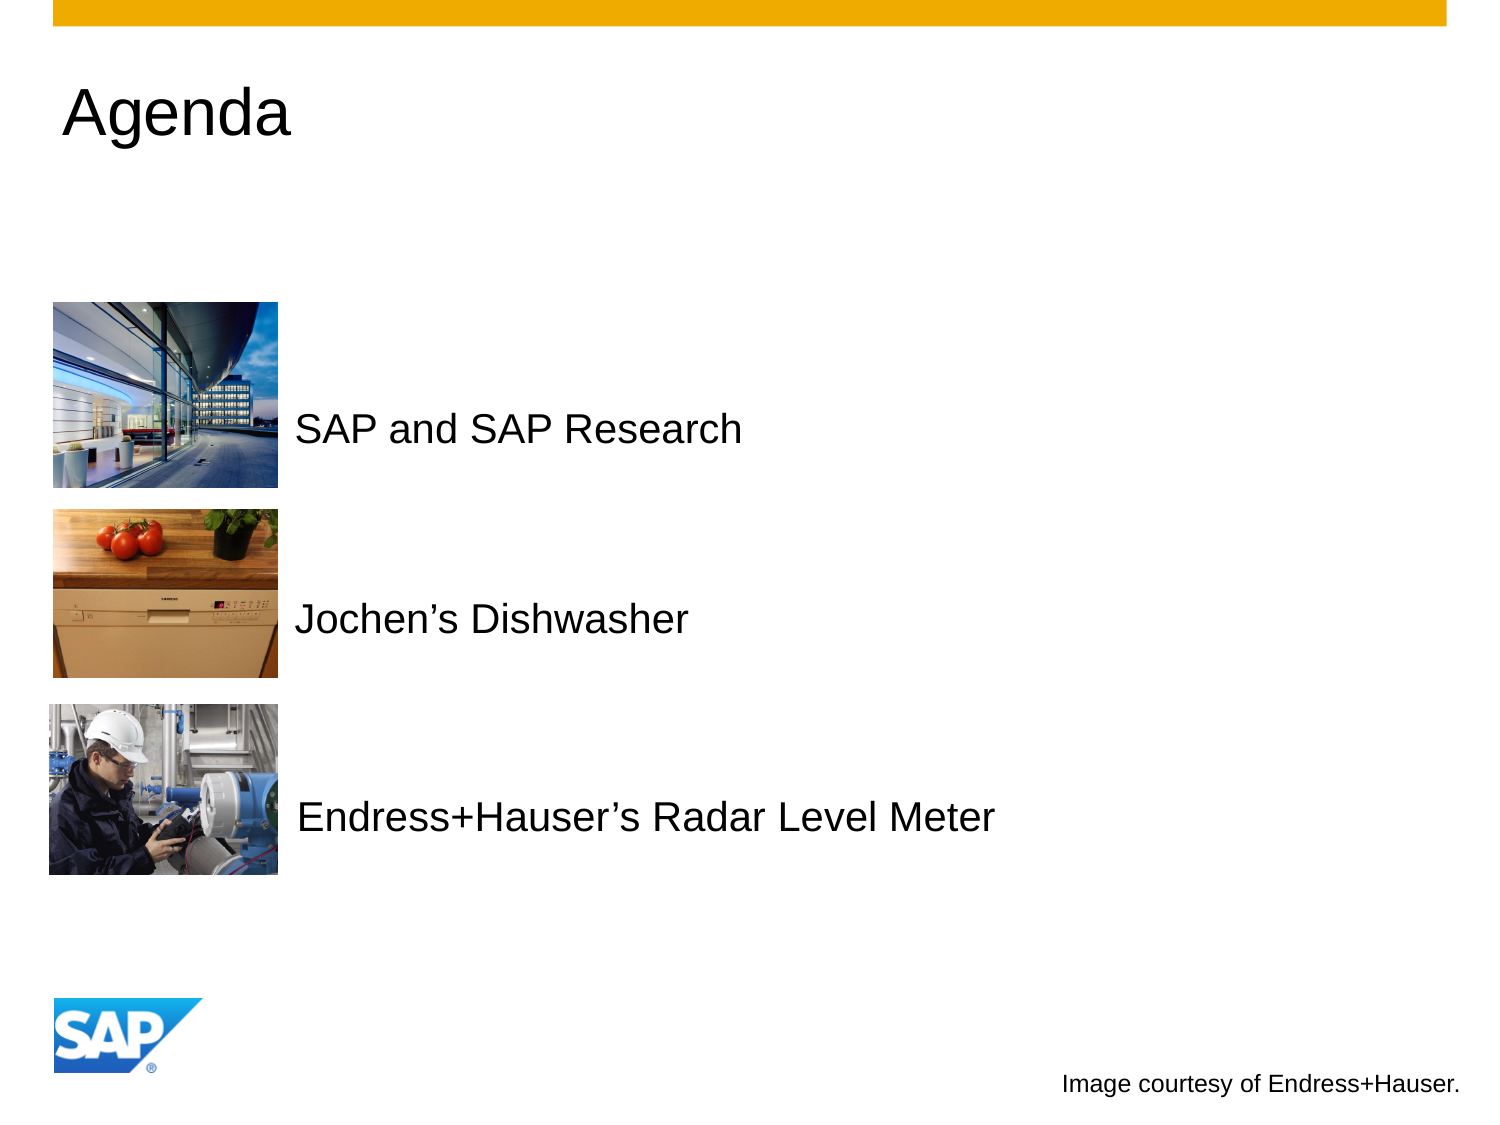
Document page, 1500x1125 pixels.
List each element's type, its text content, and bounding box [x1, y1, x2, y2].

list Agenda [62, 68, 1169, 174]
picture [53, 997, 204, 1073]
picture [52, 509, 278, 679]
list Jochen’s Dishwasher [294, 592, 1401, 682]
picture [49, 704, 278, 876]
list SAP and SAP Research [294, 401, 1401, 508]
list Endress+Hauser’s Radar Level Meter [296, 789, 1403, 877]
picture [52, 302, 278, 488]
text_box Image courtesy of Endress+Hauser. [940, 1059, 1476, 1105]
